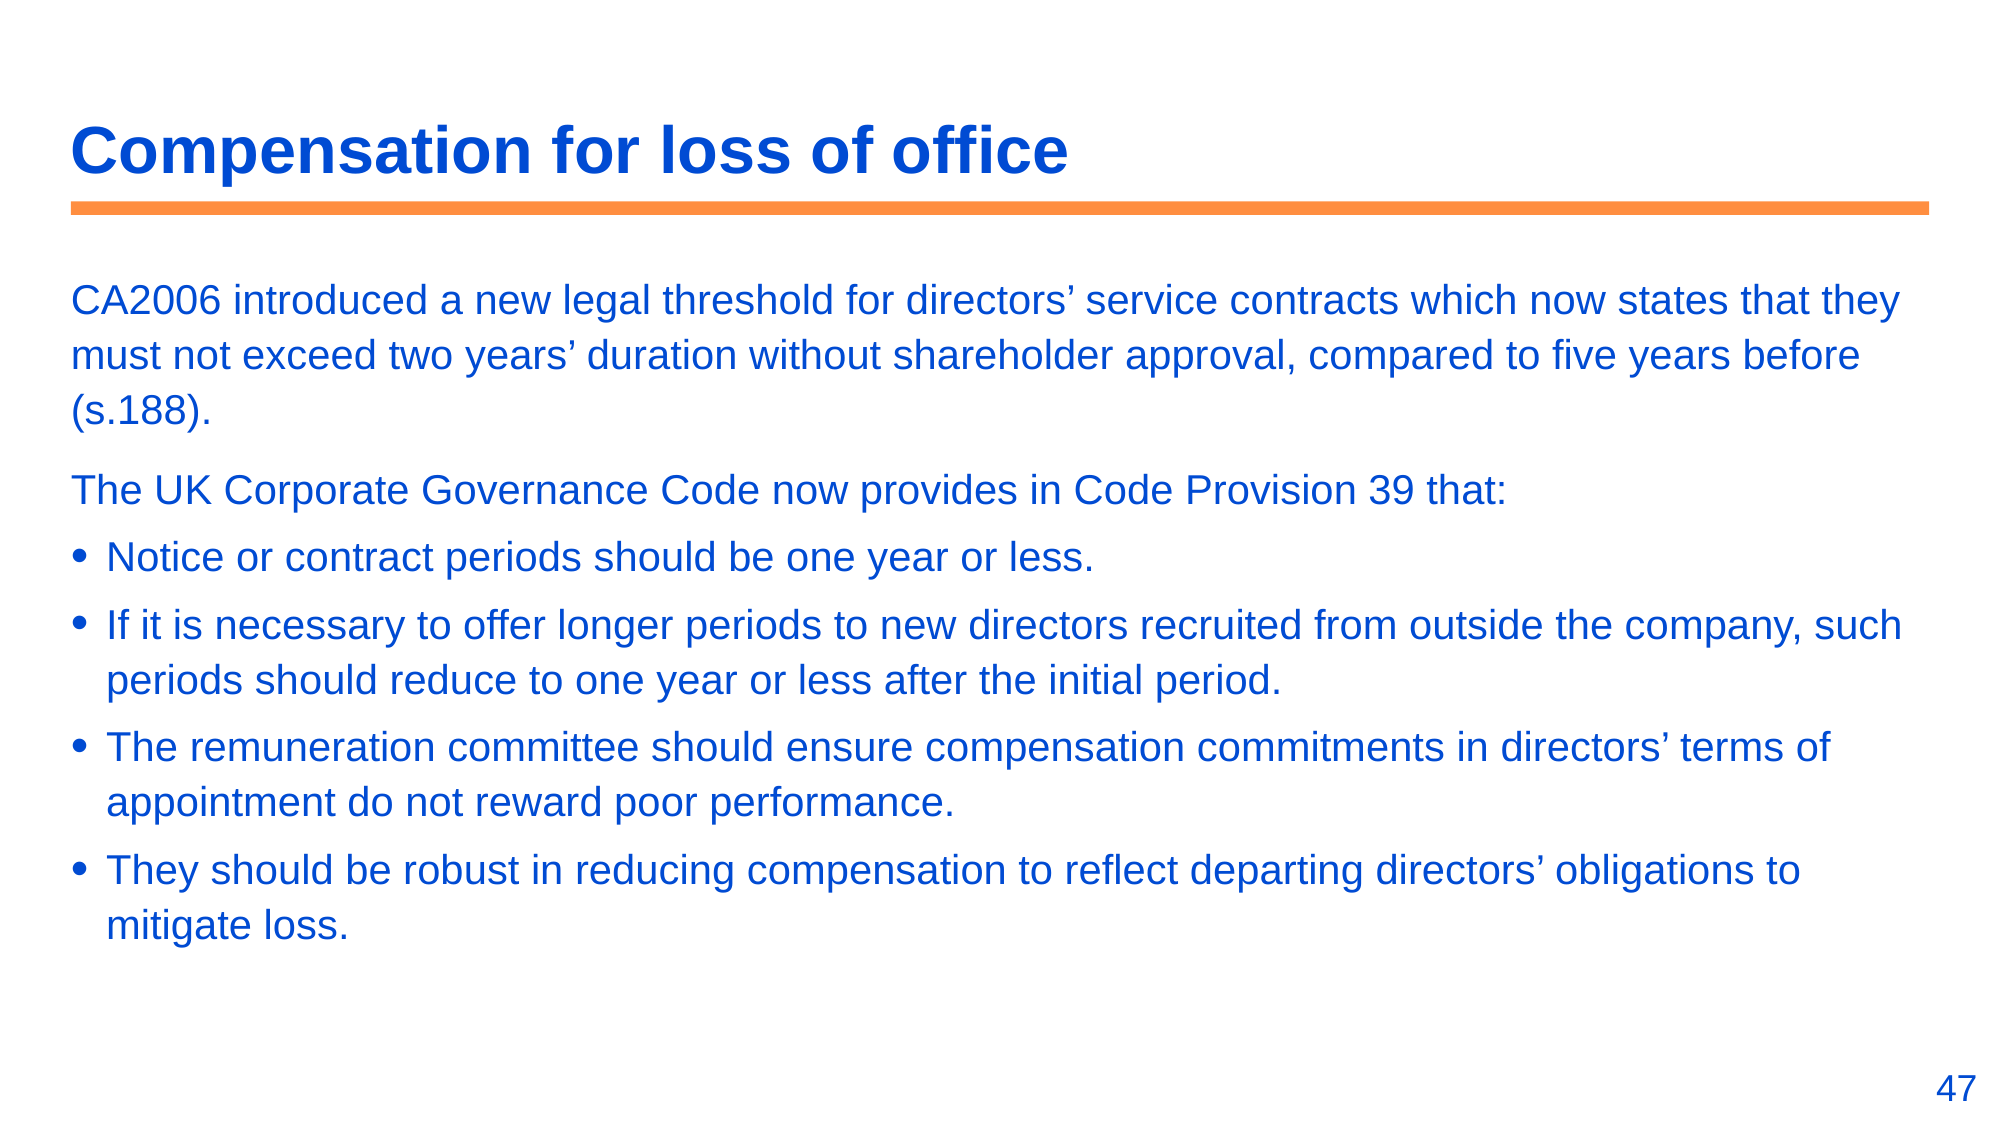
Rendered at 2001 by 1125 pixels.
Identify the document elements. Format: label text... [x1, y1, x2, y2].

title Compensation for loss of office [70, 0, 1421, 188]
list CA2006 introduced a new legal threshold for directors’ service contracts which now states that they must not exceed two years’ duration without shareholder approval, compared to five years before (s.188). The UK Corporate Governance Code now provides in Code Provision 39 that: Notice or contract periods should be one year or less. If it is necessary to offer longer periods to new directors recruited from outside the company, such periods should reduce to one year or less after the initial period. The remuneration committee should ensure compensation commitments in directors’ terms of appointment do not reward poor performance. They should be robust in reducing compensation to reflect departing directors’ obligations to mitigate loss. [70, 267, 1930, 1047]
